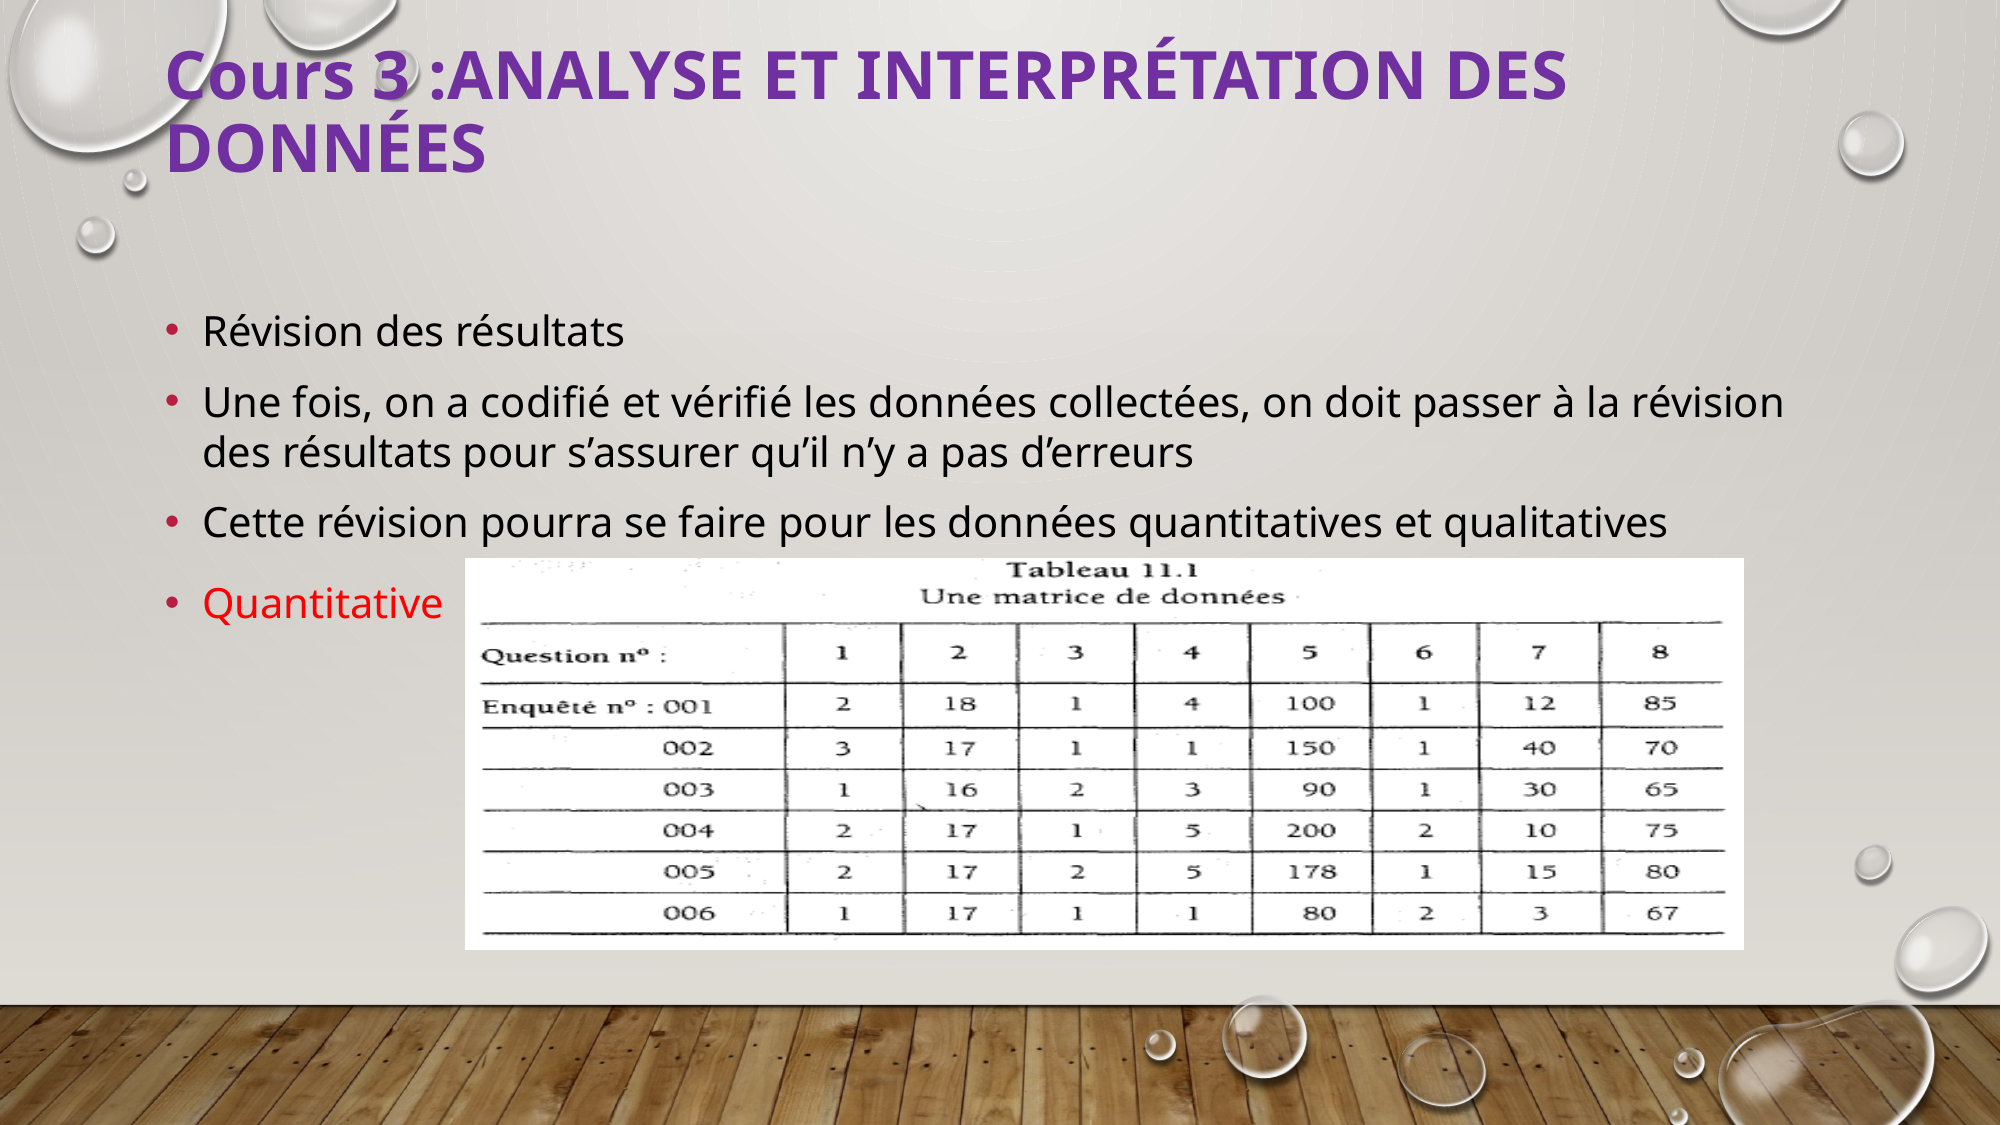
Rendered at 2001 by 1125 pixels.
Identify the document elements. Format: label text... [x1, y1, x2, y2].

title Cours 3 :Analyse et interprétation des données [149, 35, 1851, 297]
list Révision des résultats Une fois, on a codifié et vérifié les données collectées, on doit passer à la révision des résultats pour s’assurer qu’il n’y a pas d’erreurs Cette révision pourra se faire pour les données quantitatives et qualitatives Quantitative [149, 296, 1850, 950]
picture [0, 0, 2000, 1125]
